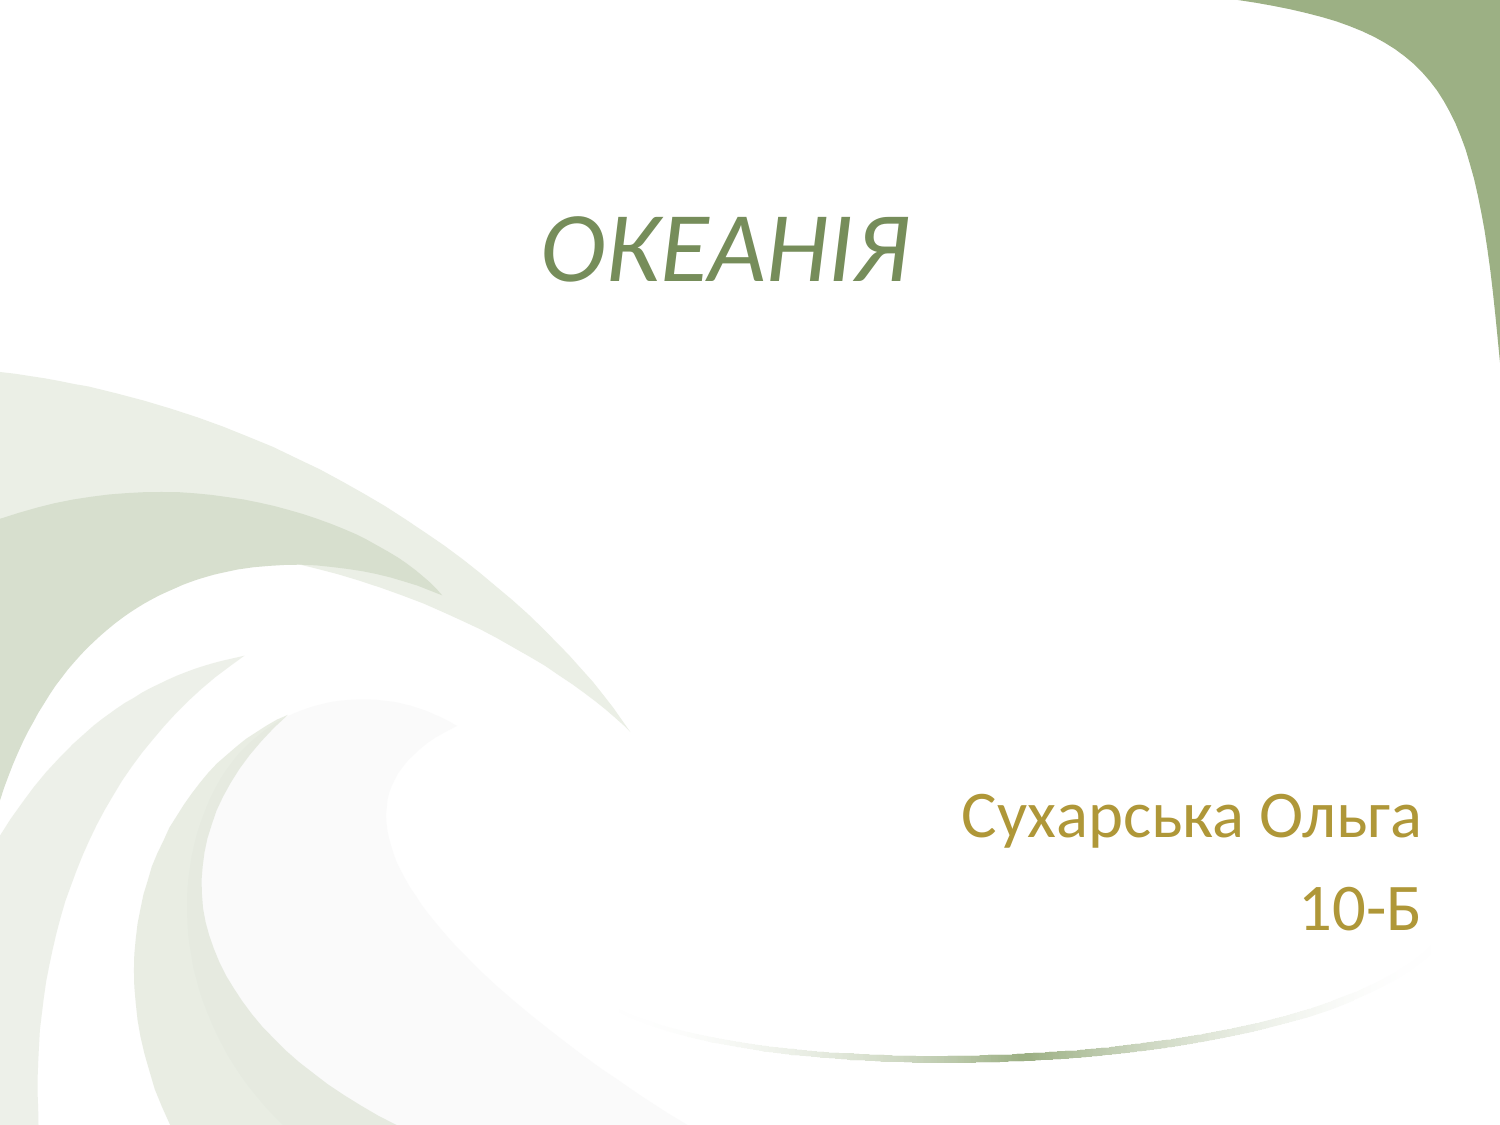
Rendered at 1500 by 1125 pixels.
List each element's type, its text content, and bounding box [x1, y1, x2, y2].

subtitle Сухарська Ольга 10-Б [312, 763, 1438, 957]
title ОКЕАНІЯ [162, 173, 1288, 310]
